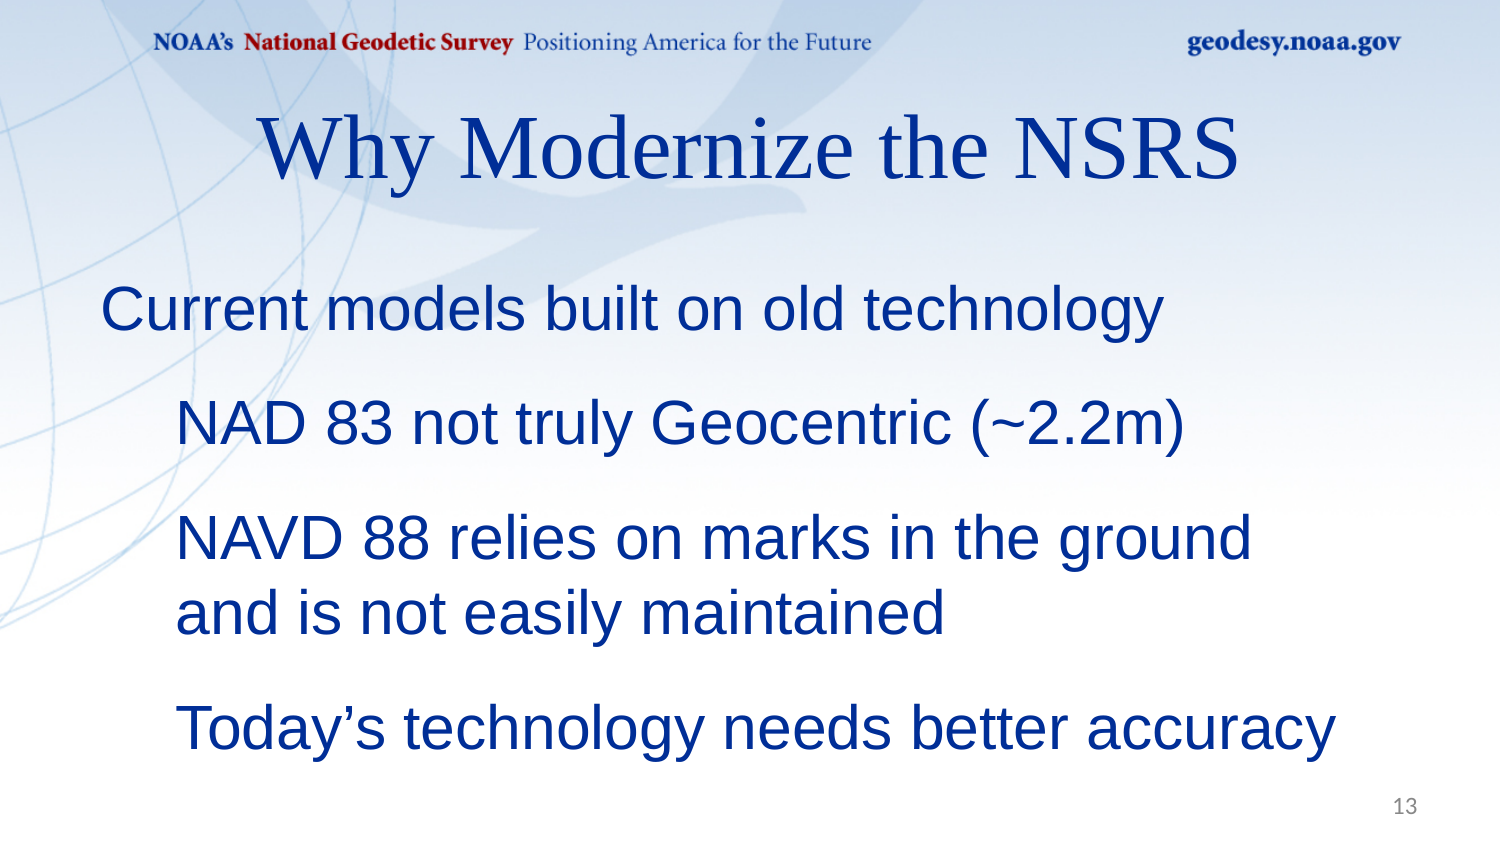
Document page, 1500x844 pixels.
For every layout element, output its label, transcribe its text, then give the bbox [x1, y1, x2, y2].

text_box Why Modernize the NSRS [249, 79, 1252, 205]
slide_number 13 [1381, 781, 1426, 828]
picture [0, 0, 1500, 844]
text_box Current models built on old technology NAD 83 not truly Geocentric (~2.2m) NAVD 88 relies on marks in the ground and is not easily maintained Today’s technology needs better accuracy [93, 260, 1407, 770]
